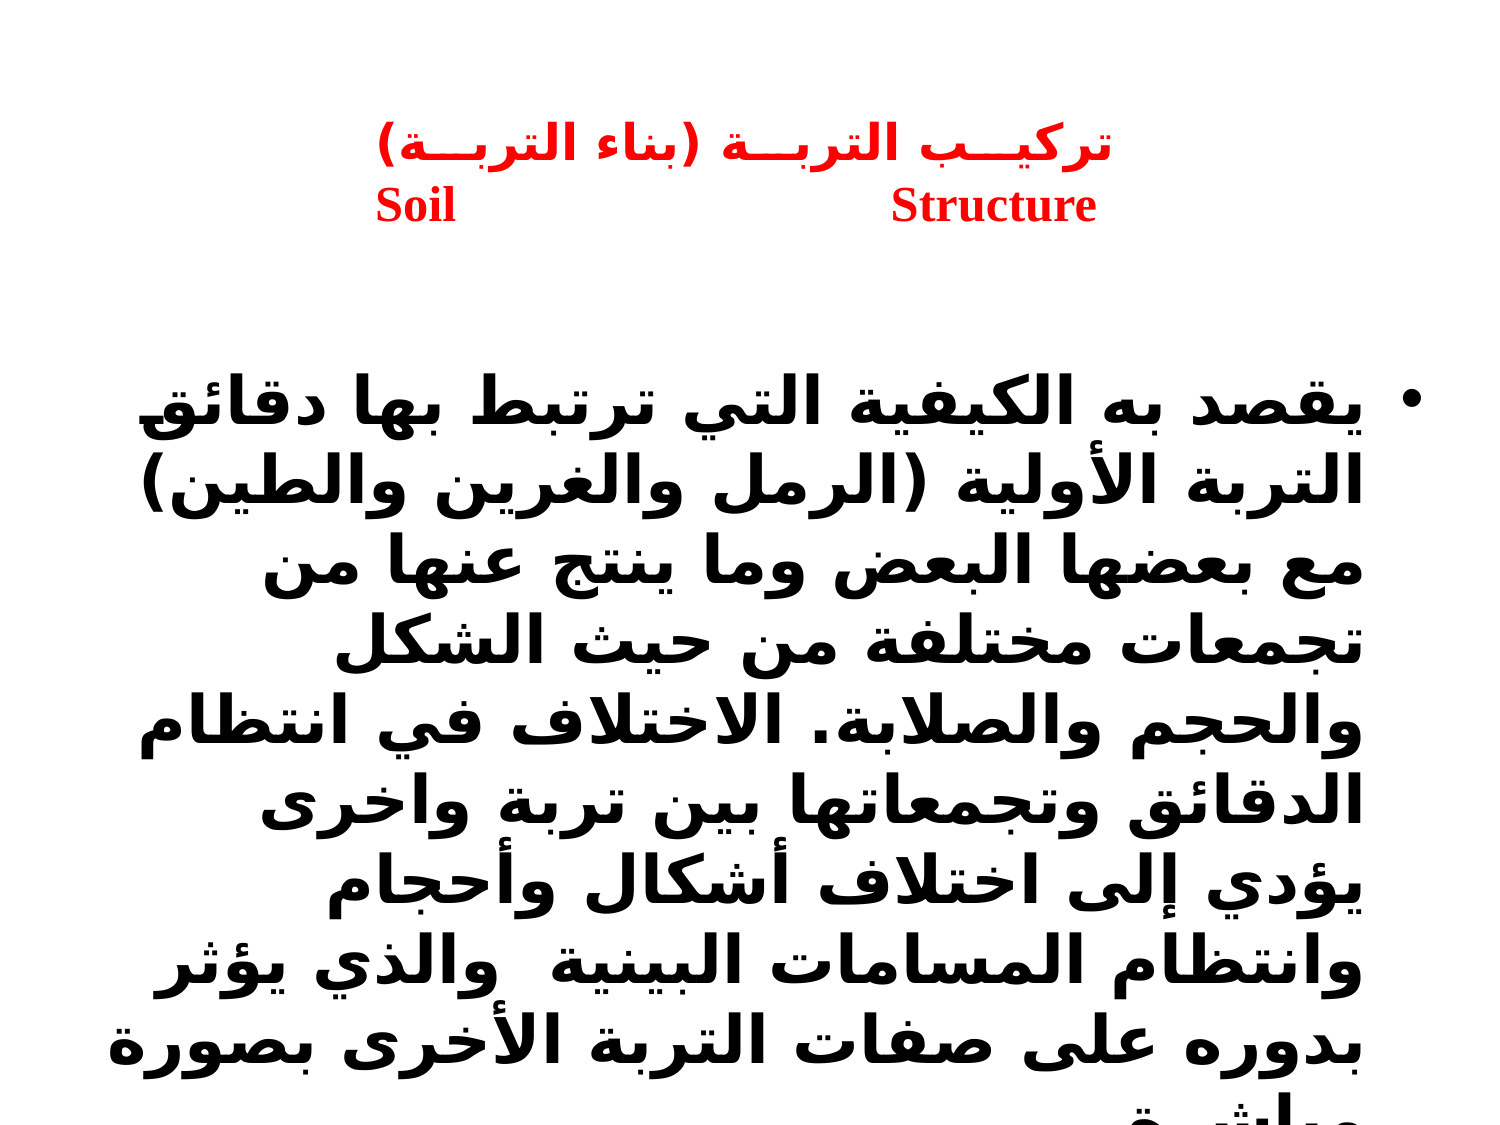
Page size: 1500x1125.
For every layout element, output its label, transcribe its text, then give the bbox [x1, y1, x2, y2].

title تركيب التربة (بناء التربة) Soil Structure [360, 101, 1130, 290]
list يقصد به الكيفية التي ترتبط بها دقائق التربة الأولية (الرمل والغرين والطين) مع بعضها البعض وما ينتج عنها من تجمعات مختلفة من حيث الشكل والحجم والصلابة. الاختلاف في انتظام الدقائق وتجمعاتها بين تربة واخرى يؤدي إلى اختلاف أشكال وأحجام وانتظام المسامات البينية والذي يؤثر بدوره على صفات التربة الأخرى بصورة مباشرة. [88, 349, 1439, 870]
